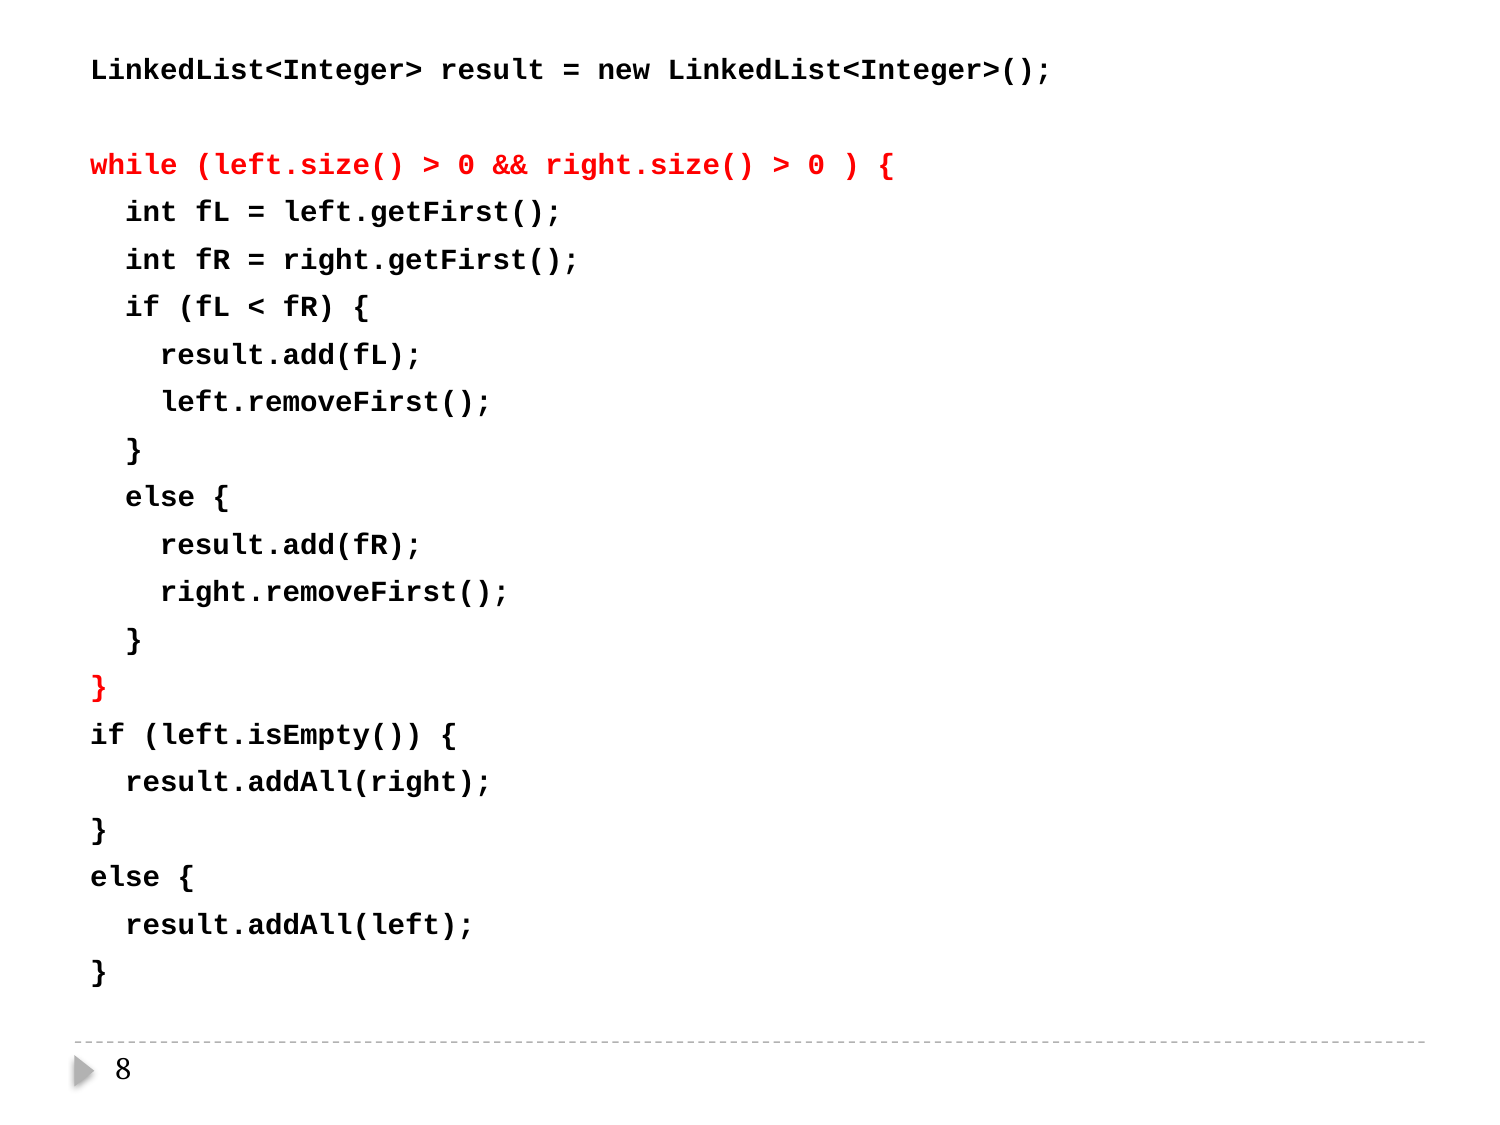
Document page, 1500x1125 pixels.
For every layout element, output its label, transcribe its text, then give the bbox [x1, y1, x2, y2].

slide_number 8 [100, 1042, 426, 1103]
list LinkedList<Integer> result = new LinkedList<Integer>(); while (left.size() > 0 && right.size() > 0 ) { int fL = left.getFirst(); int fR = right.getFirst(); if (fL < fR) { result.add(fL); left.removeFirst(); } else { result.add(fR); right.removeFirst(); } } if (left.isEmpty()) { result.addAll(right); } else { result.addAll(left); } [74, 42, 1426, 1011]
